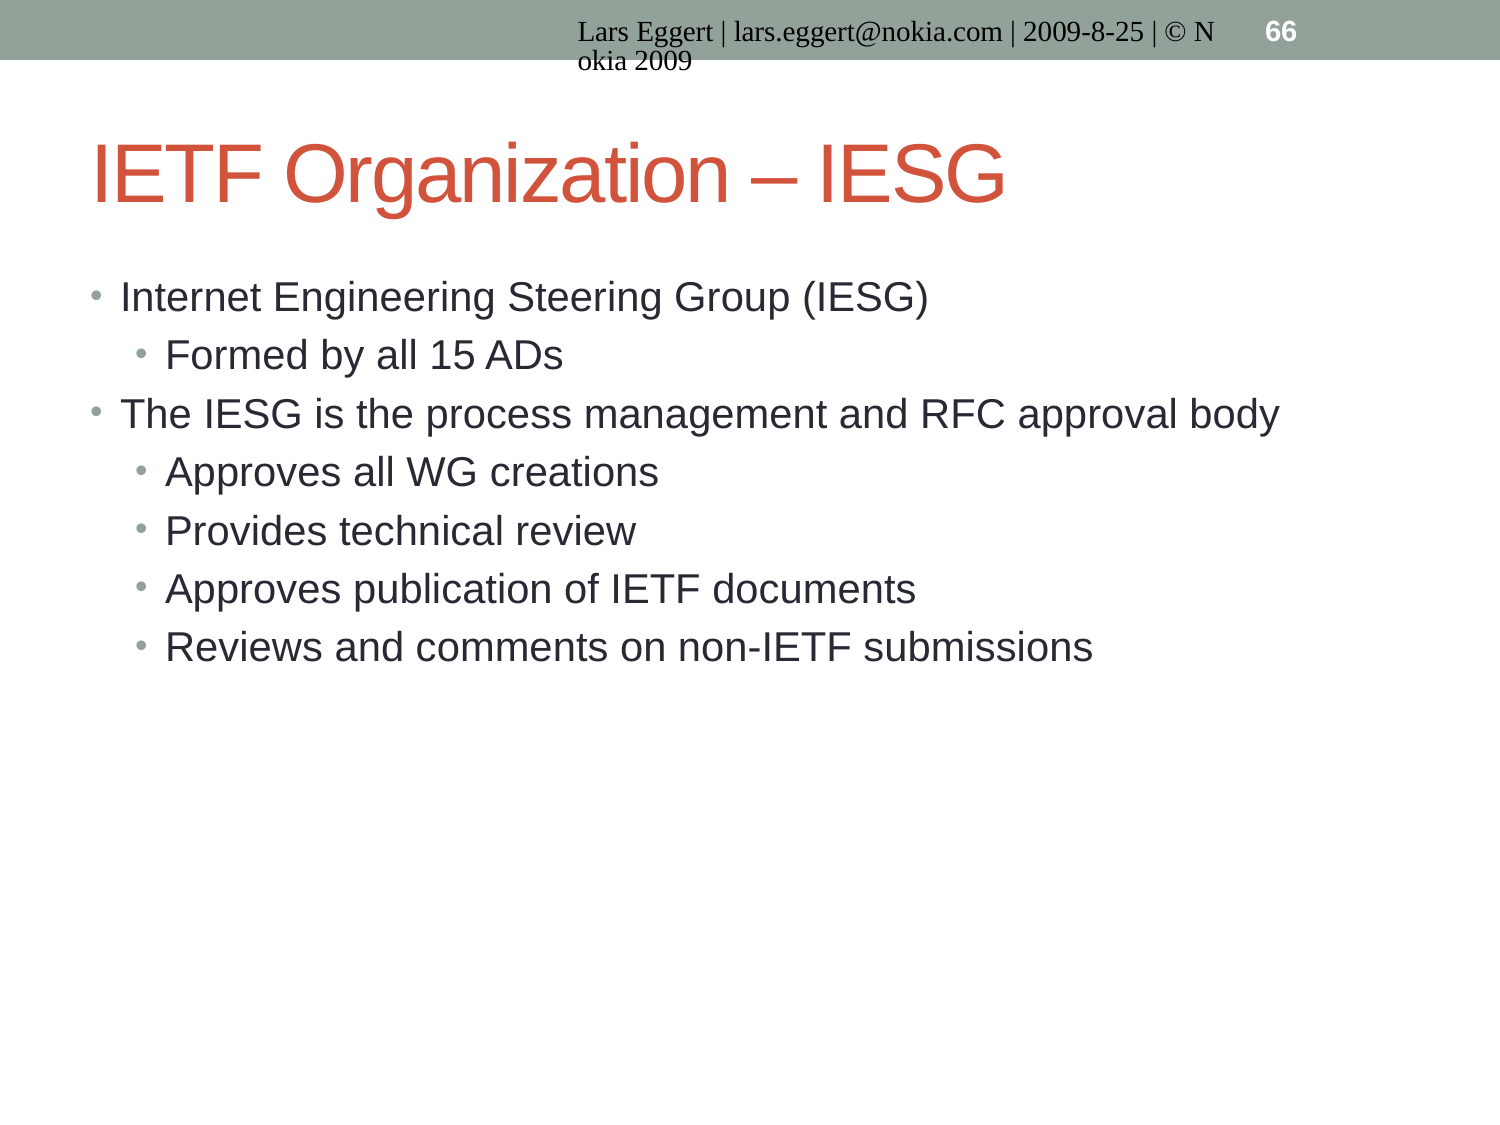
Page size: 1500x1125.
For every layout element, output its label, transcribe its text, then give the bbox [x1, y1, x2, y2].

title IETF Organization – IESG [75, 87, 1425, 250]
slide_number 66 [1250, 3, 1425, 57]
footer Lars Eggert | lars.eggert@nokia.com | 2009-8-25 | © Nokia 2009 [562, 3, 1238, 57]
list Internet Engineering Steering Group (IESG) Formed by all 15 ADs The IESG is the process management and RFC approval body Approves all WG creations Provides technical review Approves publication of IETF documents Reviews and comments on non-IETF submissions [75, 262, 1425, 1063]
